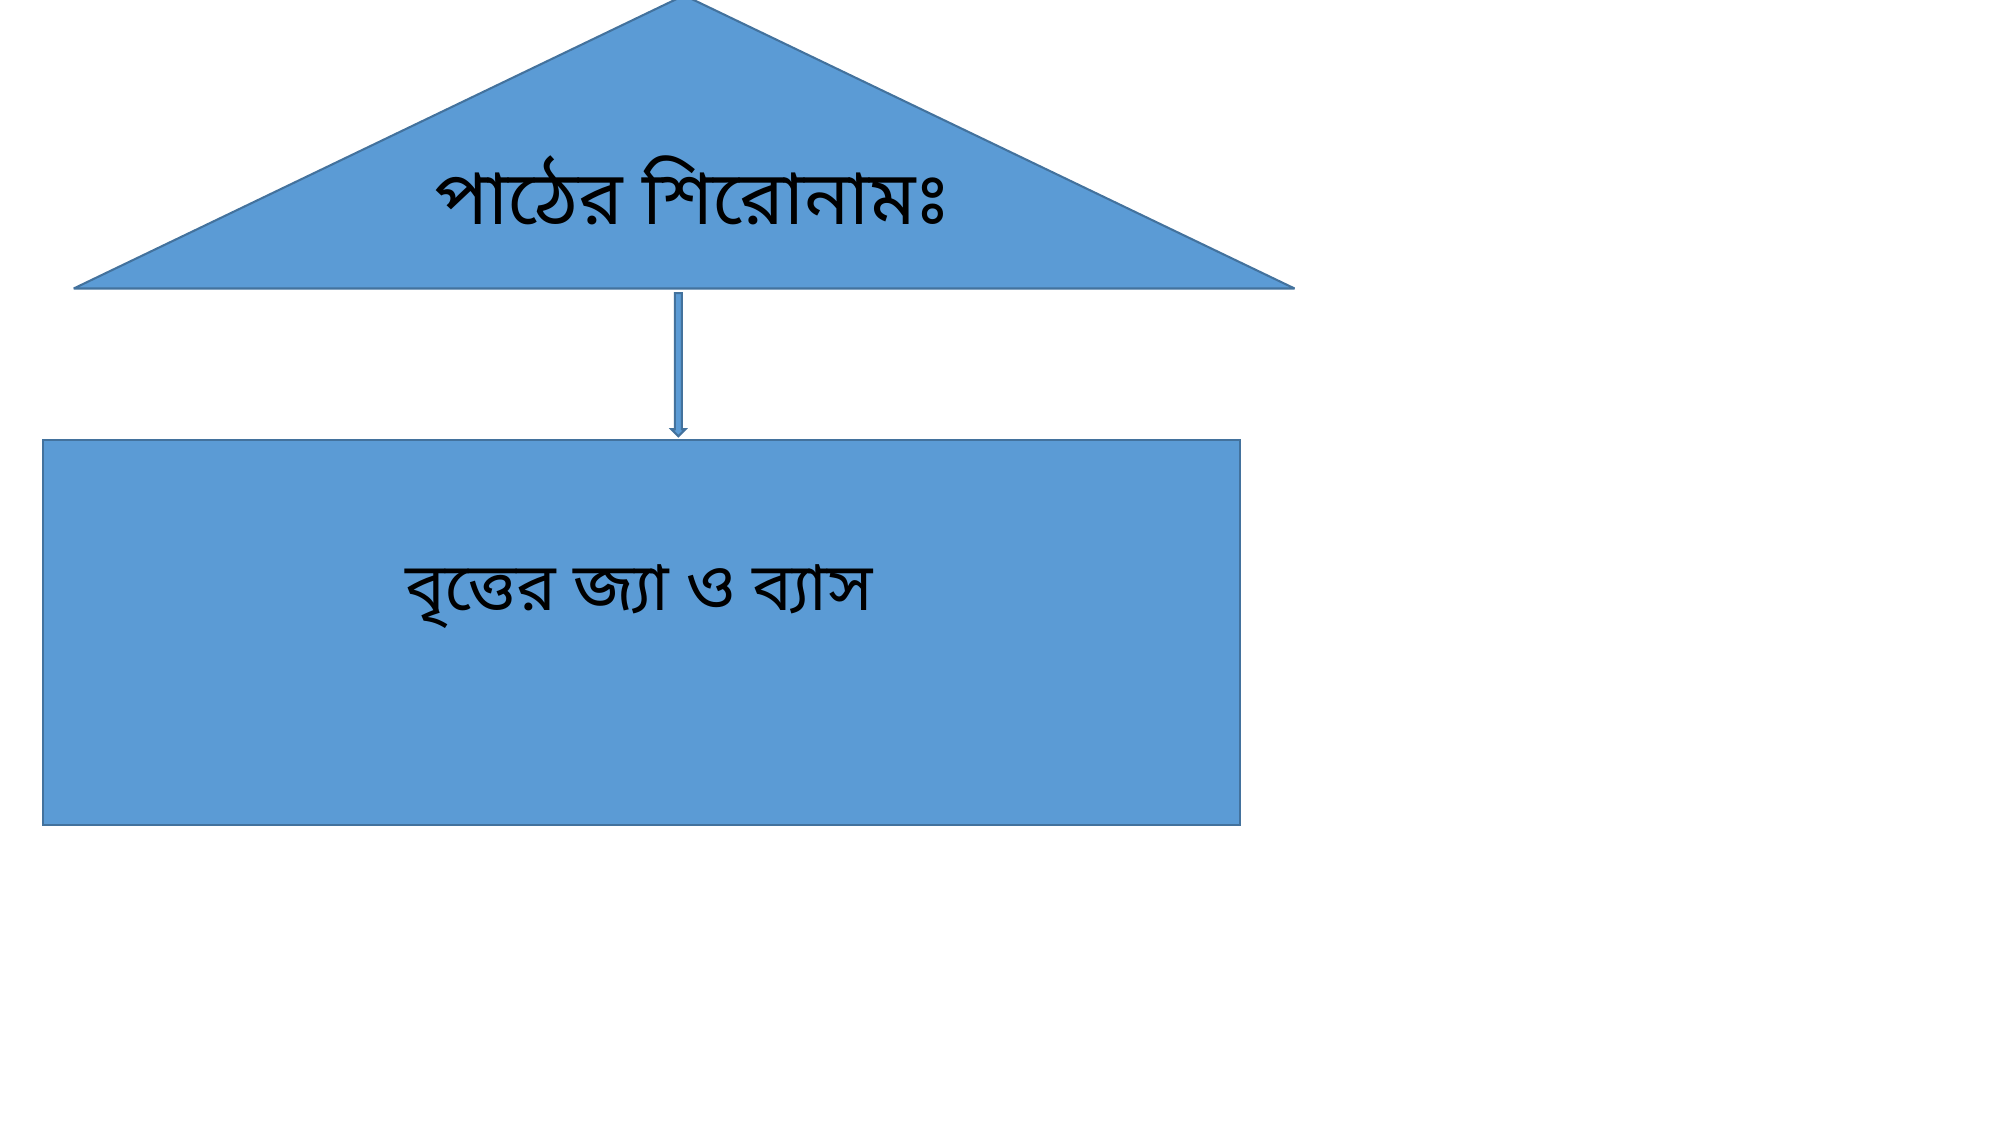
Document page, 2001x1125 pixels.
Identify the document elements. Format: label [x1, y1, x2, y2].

text_box [42, 439, 1241, 825]
text_box [668, 292, 688, 438]
text_box [73, 0, 1295, 289]
